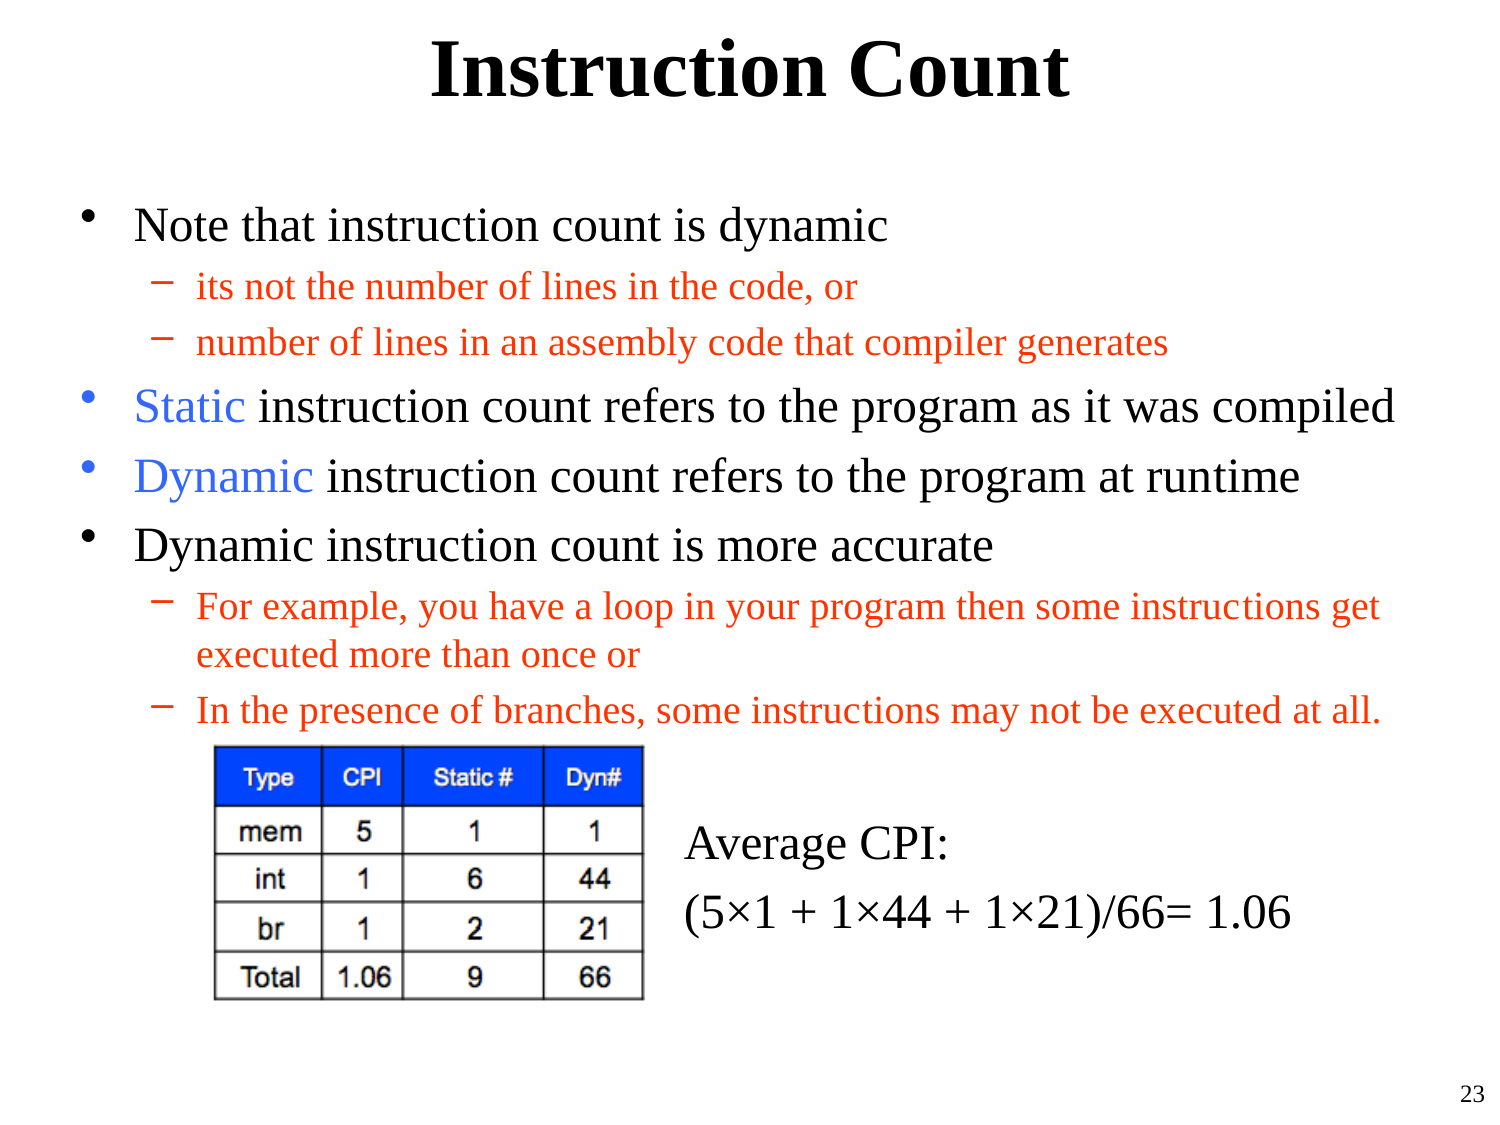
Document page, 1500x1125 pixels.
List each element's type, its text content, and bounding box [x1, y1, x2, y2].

slide_number 23 [1186, 1069, 1500, 1125]
picture [206, 740, 648, 1003]
title Instruction Count [0, 0, 1500, 126]
list Note that instruction count is dynamic its not the number of lines in the code, or number of lines in an assembly code that compiler generates Static instruction count refers to the program as it was compiled Dynamic instruction count refers to the program at runtime Dynamic instruction count is more accurate For example, you have a loop in your program then some instructions get executed more than once or In the presence of branches, some instructions may not be executed at all. Average CPI: (5×1 + 1×44 + 1×21)/66= 1.06 [64, 184, 1447, 1002]
